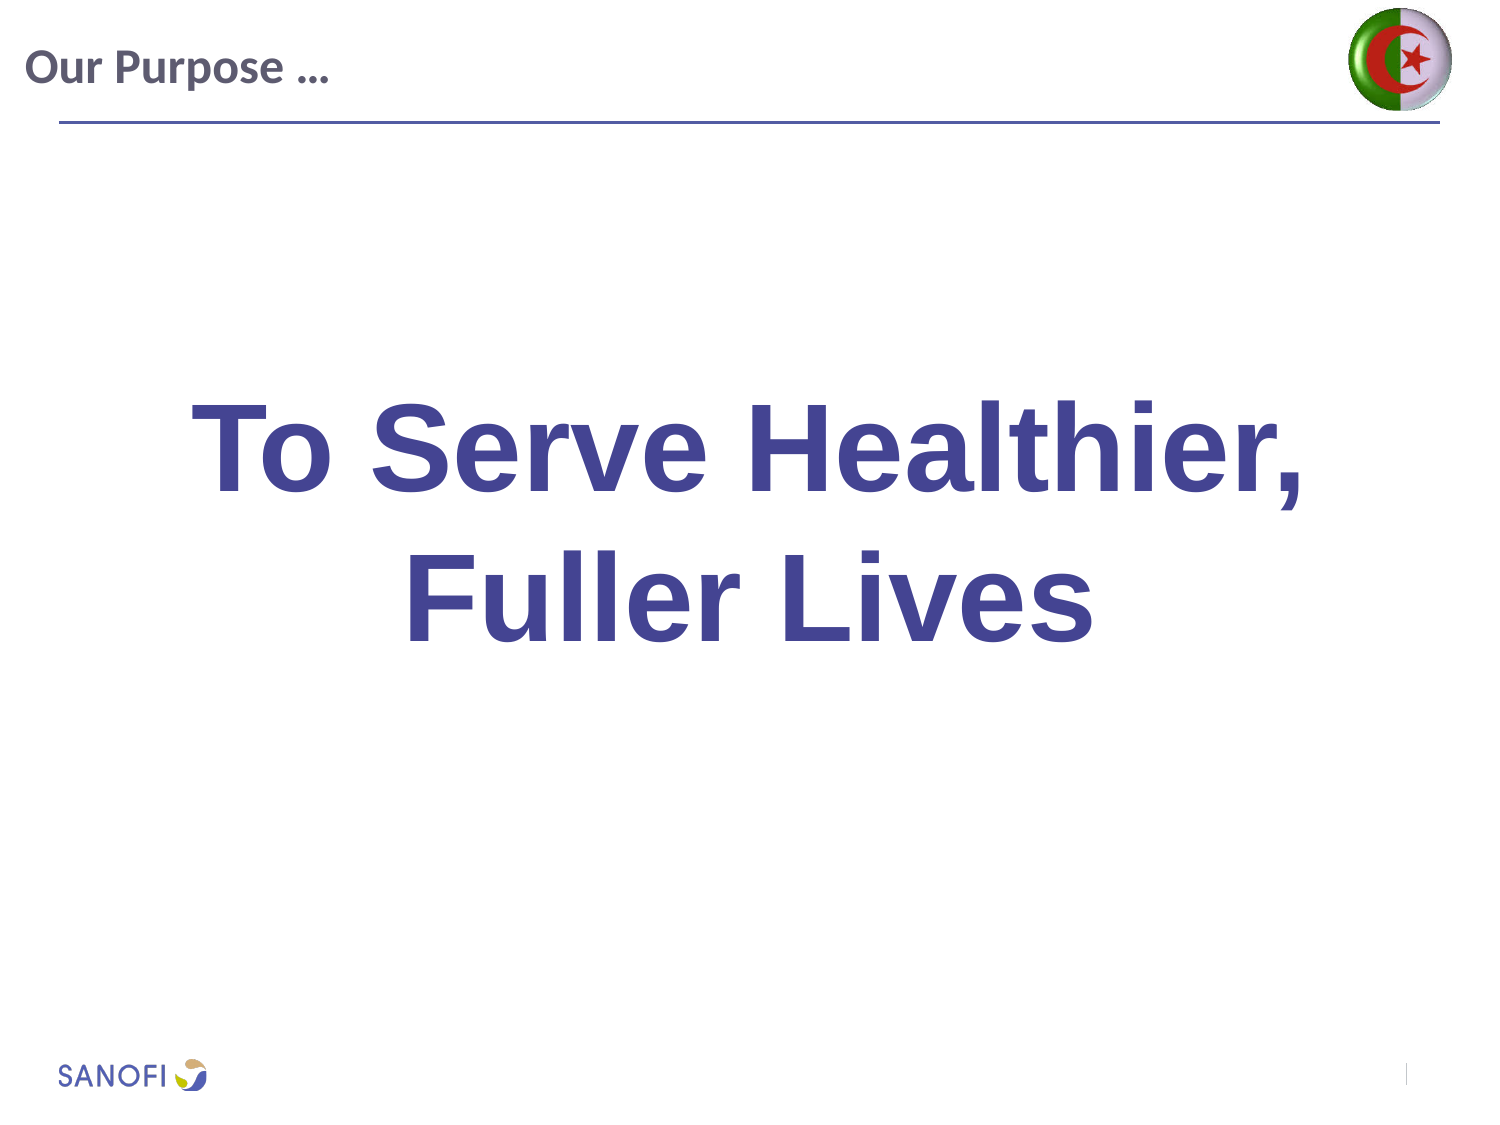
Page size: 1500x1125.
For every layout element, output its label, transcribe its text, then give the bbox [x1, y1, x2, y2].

picture [1348, 7, 1452, 111]
text_box Our Purpose … [24, 41, 1500, 138]
text_box To Serve Healthier, Fuller Lives [48, 402, 1452, 630]
